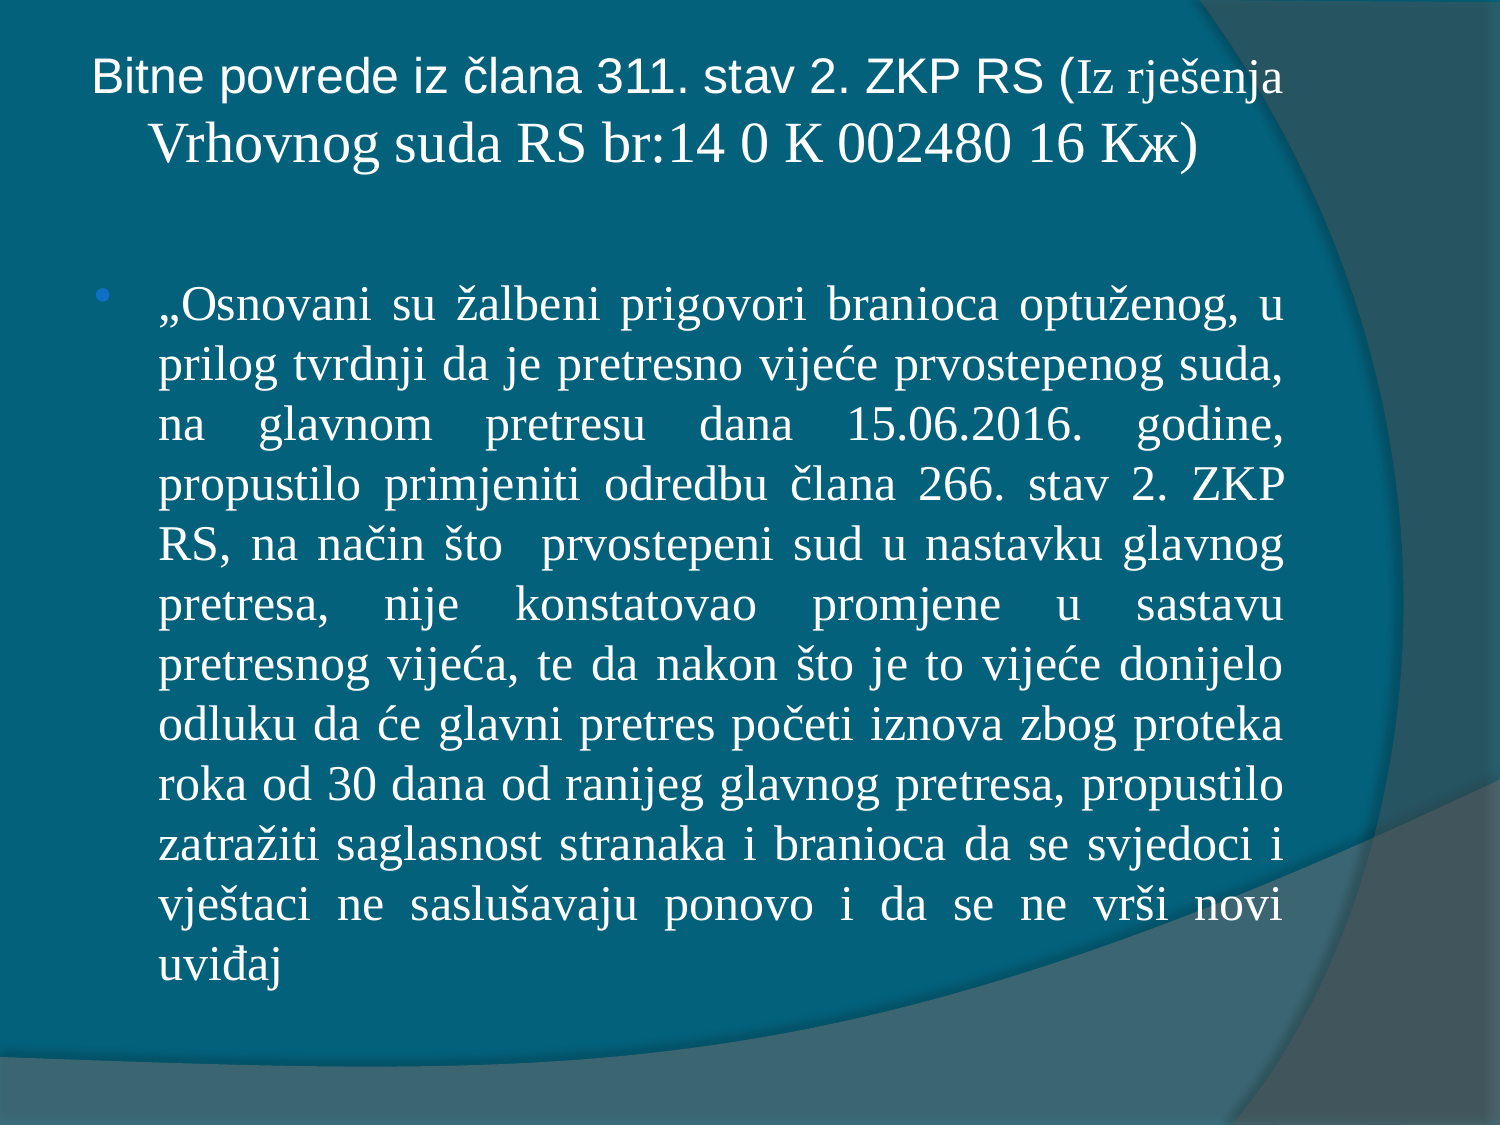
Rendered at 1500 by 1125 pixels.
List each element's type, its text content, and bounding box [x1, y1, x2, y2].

list „Osnovani su žalbeni prigovori branioca optuženog, u prilog tvrdnji da je pretresno vijeće prvostepenog suda, na glavnom pretresu dana 15.06.2016. godine, propustilo primjeniti odredbu člana 266. stav 2. ZKP RS, na način što prvostepeni sud u nastavku glavnog pretresa, nije konstatovao promjene u sastavu pretresnog vijeća, te da nakon što je to vijeće donijelo odluku da će glavni pretres početi iznova zbog proteka roka od 30 dana od ranijeg glavnog pretresa, propustilo zatražiti saglasnost stranaka i branioca da se svjedoci i vještaci ne saslušavaju ponovo i da se ne vrši novi uviđaj [75, 262, 1300, 1005]
title Bitne povrede iz člana 311. stav 2. ZKP RS (Iz rješenja Vrhovnog suda RS br:14 0 К 002480 16 Кж) [75, 45, 1300, 233]
